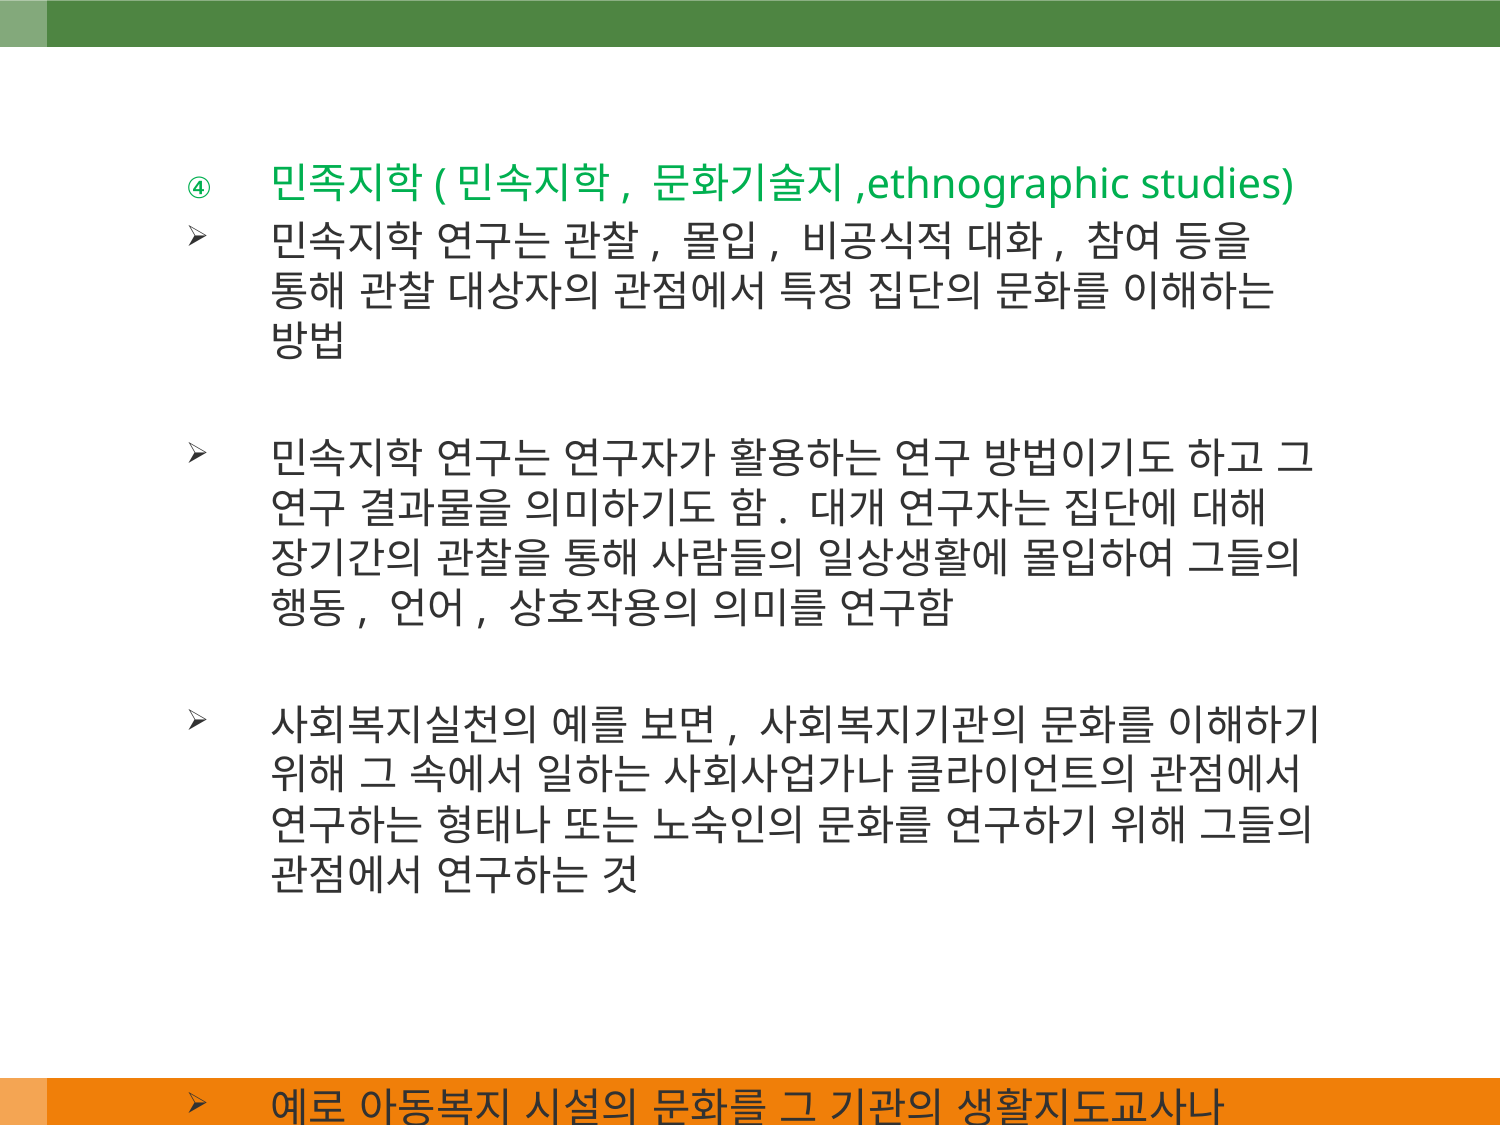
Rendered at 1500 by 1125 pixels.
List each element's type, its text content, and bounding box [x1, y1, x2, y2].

list 민족지학(민속지학, 문화기술지,ethnographic studies) 민속지학 연구는 관찰, 몰입, 비공식적 대화, 참여 등을 통해 관찰 대상자의 관점에서 특정 집단의 문화를 이해하는 방법 민속지학 연구는 연구자가 활용하는 연구 방법이기도 하고 그 연구 결과물을 의미하기도 함. 대개 연구자는 집단에 대해 장기간의 관찰을 통해 사람들의 일상생활에 몰입하여 그들의 행동, 언어, 상호작용의 의미를 연구함 사회복지실천의 예를 보면, 사회복지기관의 문화를 이해하기 위해 그 속에서 일하는 사회사업가나 클라이언트의 관점에서 연구하는 형태나 또는 노숙인의 문화를 연구하기 위해 그들의 관점에서 연구하는 것 예로 아동복지 시설의 문화를 그 기관의 생활지도교사나 시설아동의 관점에서 연구한다든지, 또는 장애인근로자들의 노동문화를 장애인이면서 근로자의 관점에서 연구하는 것 [171, 149, 1341, 1017]
